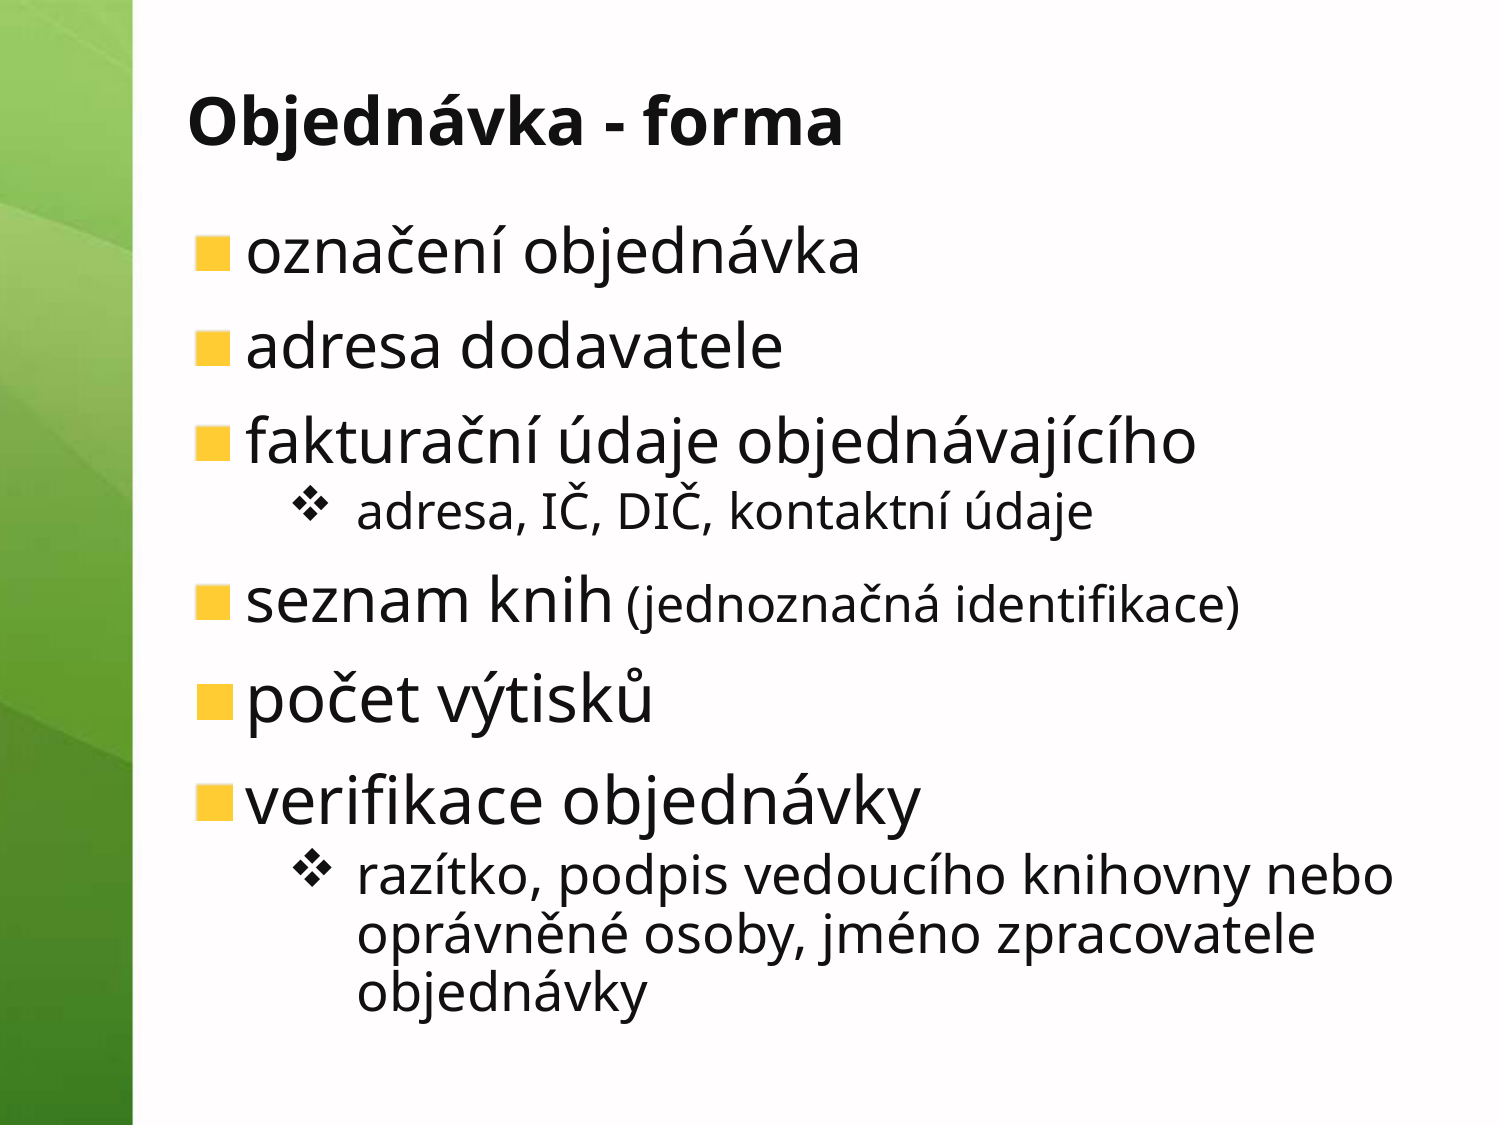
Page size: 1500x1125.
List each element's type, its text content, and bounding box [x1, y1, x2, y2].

title Objednávka - forma [171, 77, 1447, 161]
picture [0, 0, 1500, 1125]
list označení objednávka adresa dodavatele fakturační údaje objednávajícího adresa, IČ, DIČ, kontaktní údaje seznam knih (jednoznačná identifikace) počet výtisků verifikace objednávky razítko, podpis vedoucího knihovny nebo oprávněné osoby, jméno zpracovatele objednávky [171, 196, 1447, 1094]
